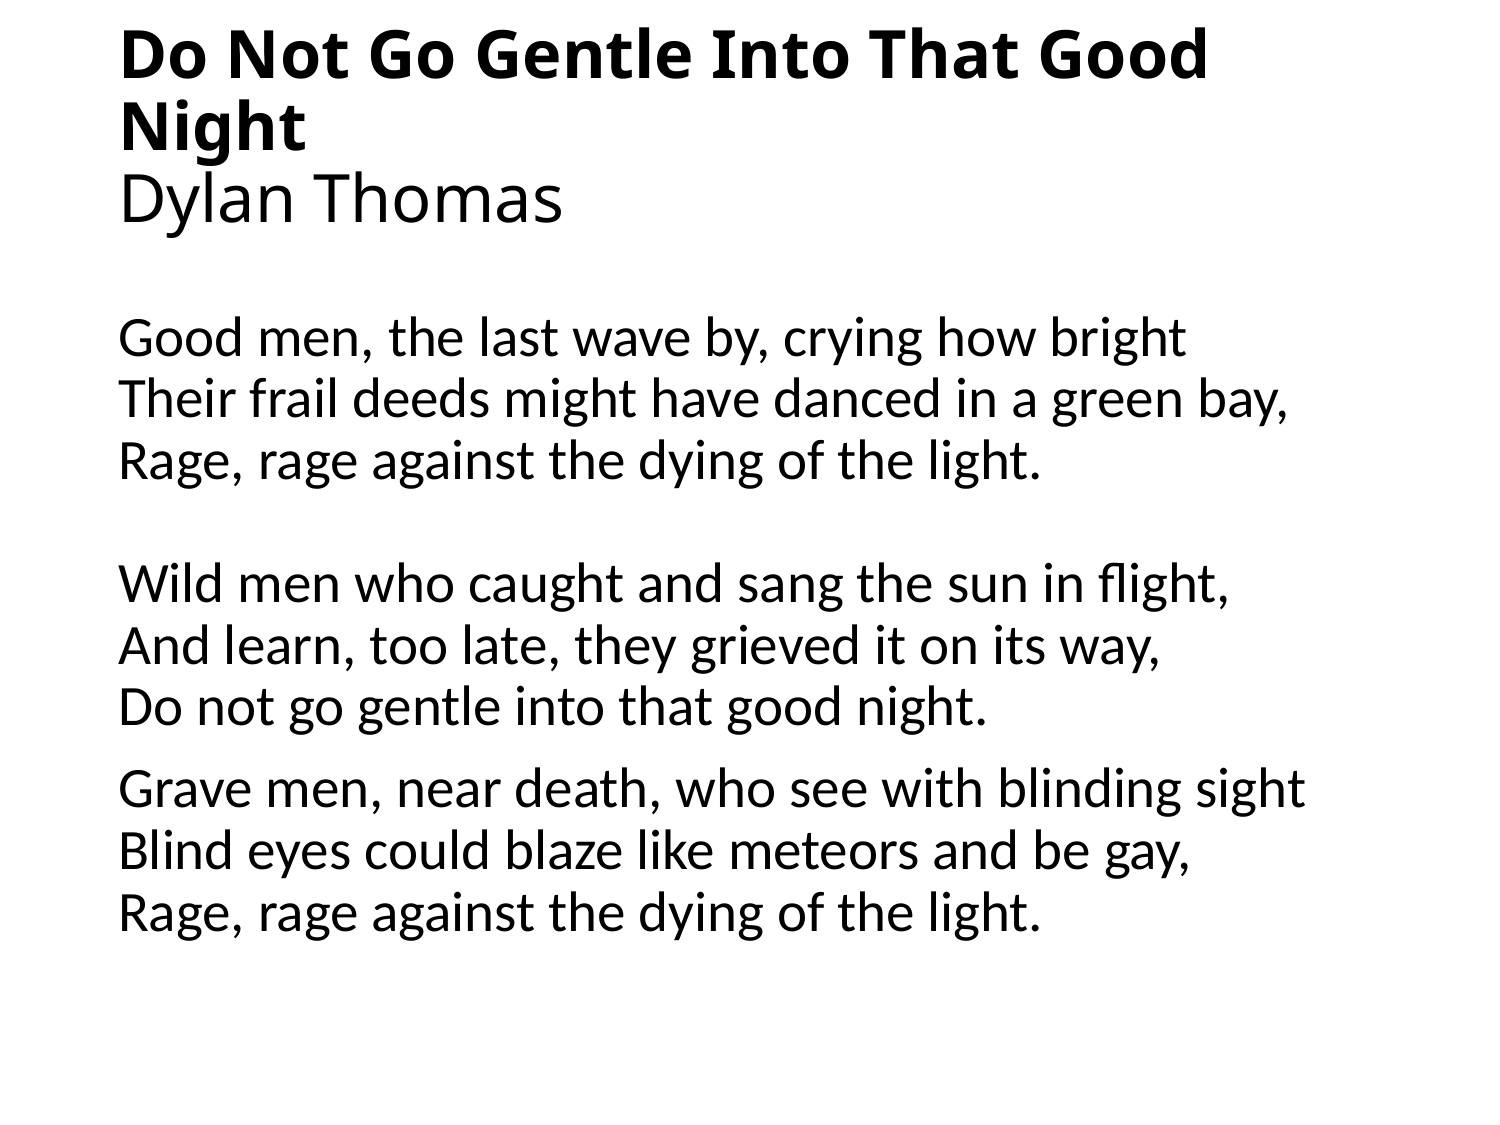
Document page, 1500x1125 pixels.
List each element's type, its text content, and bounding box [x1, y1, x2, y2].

list Good men, the last wave by, crying how bright Their frail deeds might have danced in a green bay, Rage, rage against the dying of the light. Wild men who caught and sang the sun in flight, And learn, too late, they grieved it on its way, Do not go gentle into that good night. Grave men, near death, who see with blinding sight Blind eyes could blaze like meteors and be gay, Rage, rage against the dying of the light. [103, 299, 1397, 1014]
title Do Not Go Gentle Into That Good Night Dylan Thomas [103, 59, 1397, 278]
